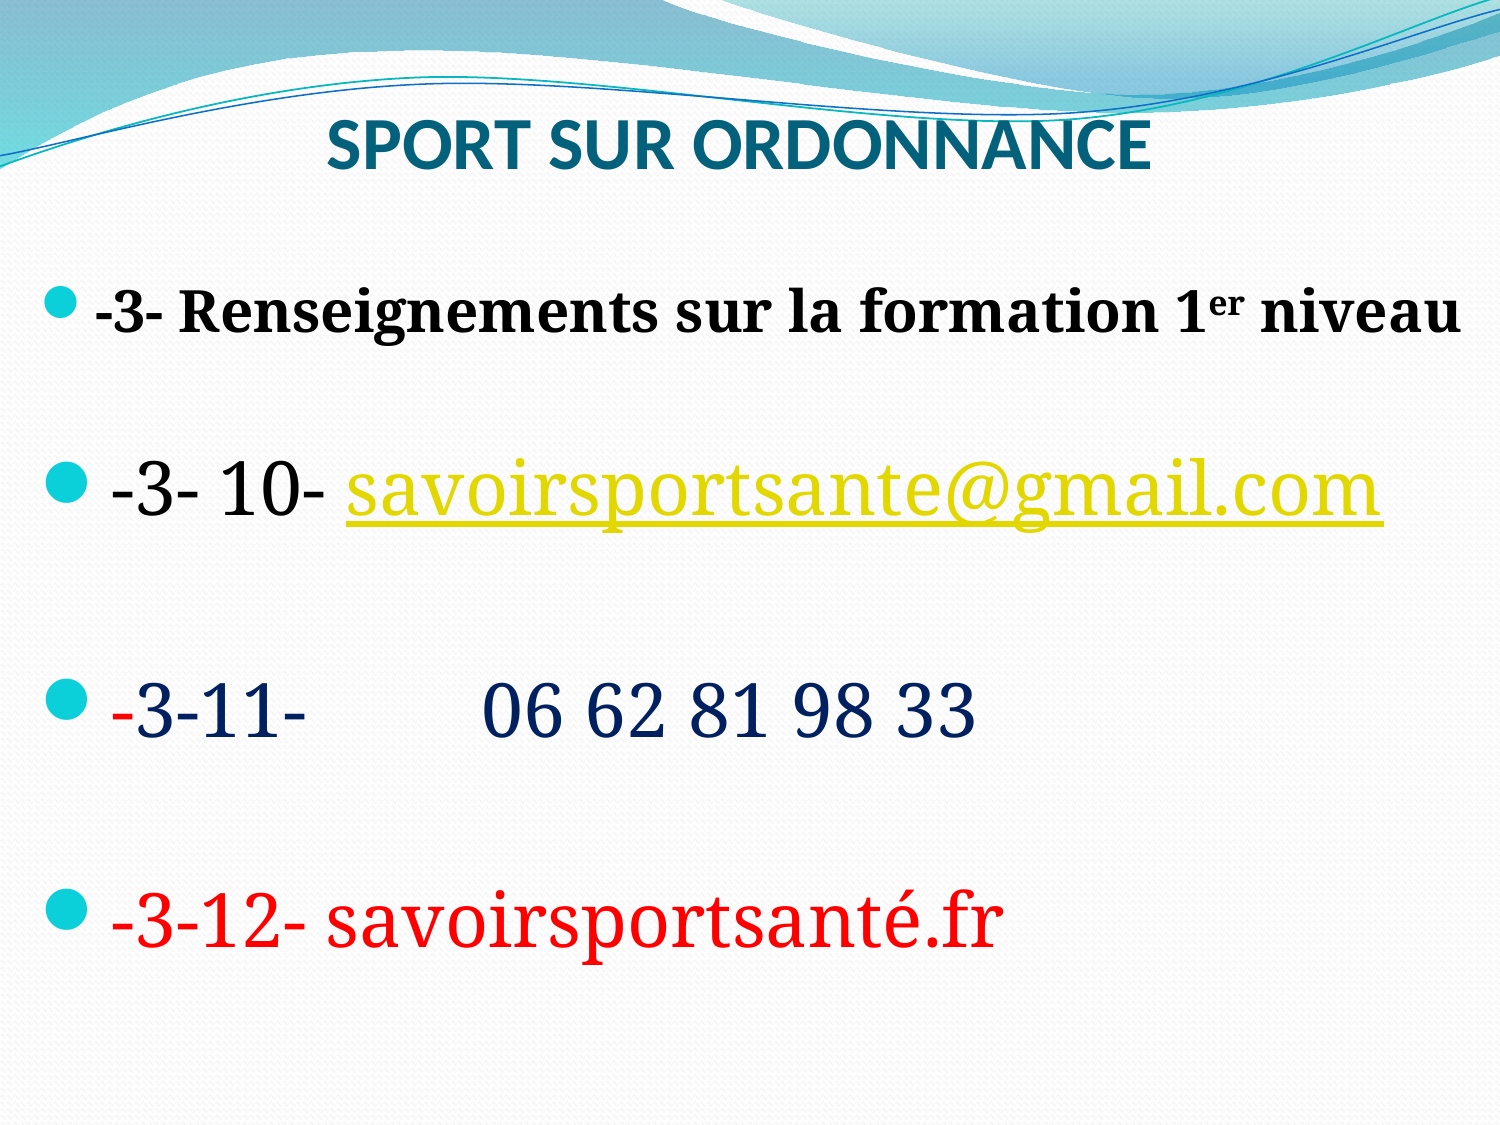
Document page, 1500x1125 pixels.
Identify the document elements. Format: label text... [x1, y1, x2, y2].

title SPORT SUR ORDONNANCE [65, 54, 1416, 185]
list -3- Renseignements sur la formation 1er niveau -3- 10- savoirsportsante@gmail.com -3-11- 06 62 81 98 33 -3-12- savoirsportsanté.fr [24, 266, 1496, 1012]
